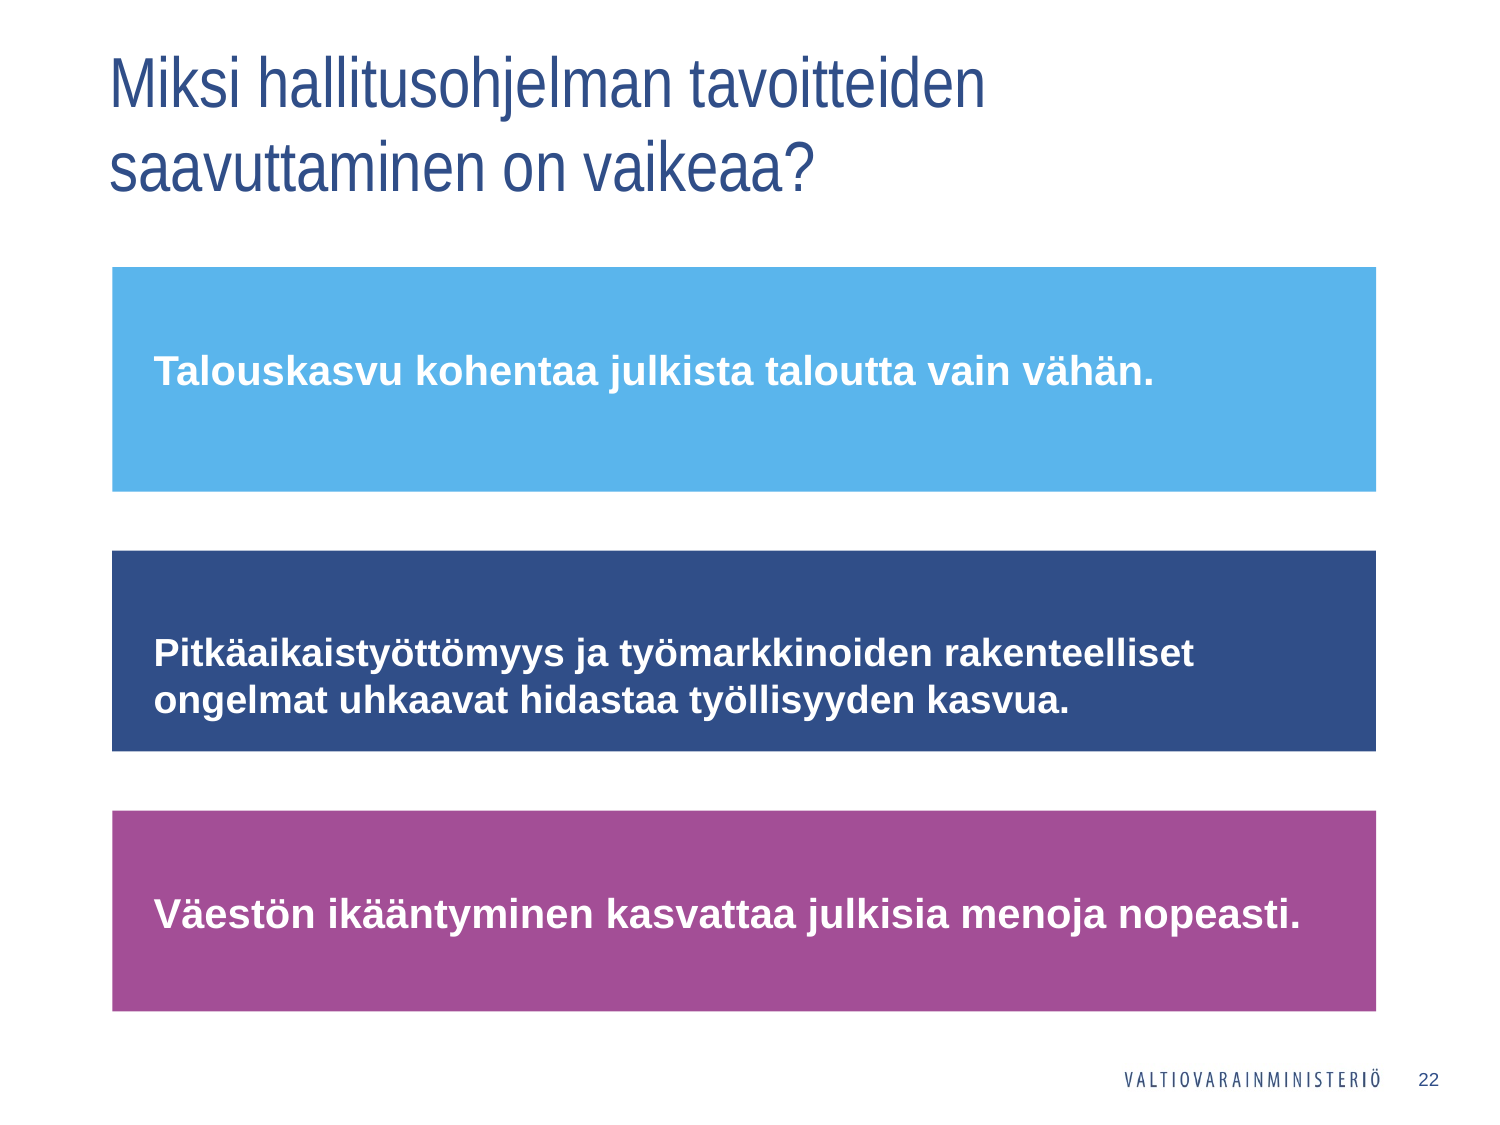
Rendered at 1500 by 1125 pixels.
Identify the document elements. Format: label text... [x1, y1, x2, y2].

list Väestön ikääntyminen kasvattaa julkisia menoja nopeasti. [112, 810, 1377, 1012]
picture [1078, 1063, 1376, 1092]
list Pitkäaikaistyöttömyys ja työmarkkinoiden rakenteelliset ongelmat uhkaavat hidastaa työllisyyden kasvua. [112, 550, 1376, 752]
list Talouskasvu kohentaa julkista taloutta vain vähän. [112, 267, 1377, 492]
slide_number 22 [1376, 1054, 1455, 1103]
title Miksi hallitusohjelman tavoitteiden saavuttaminen on vaikeaa? [94, 23, 1294, 219]
